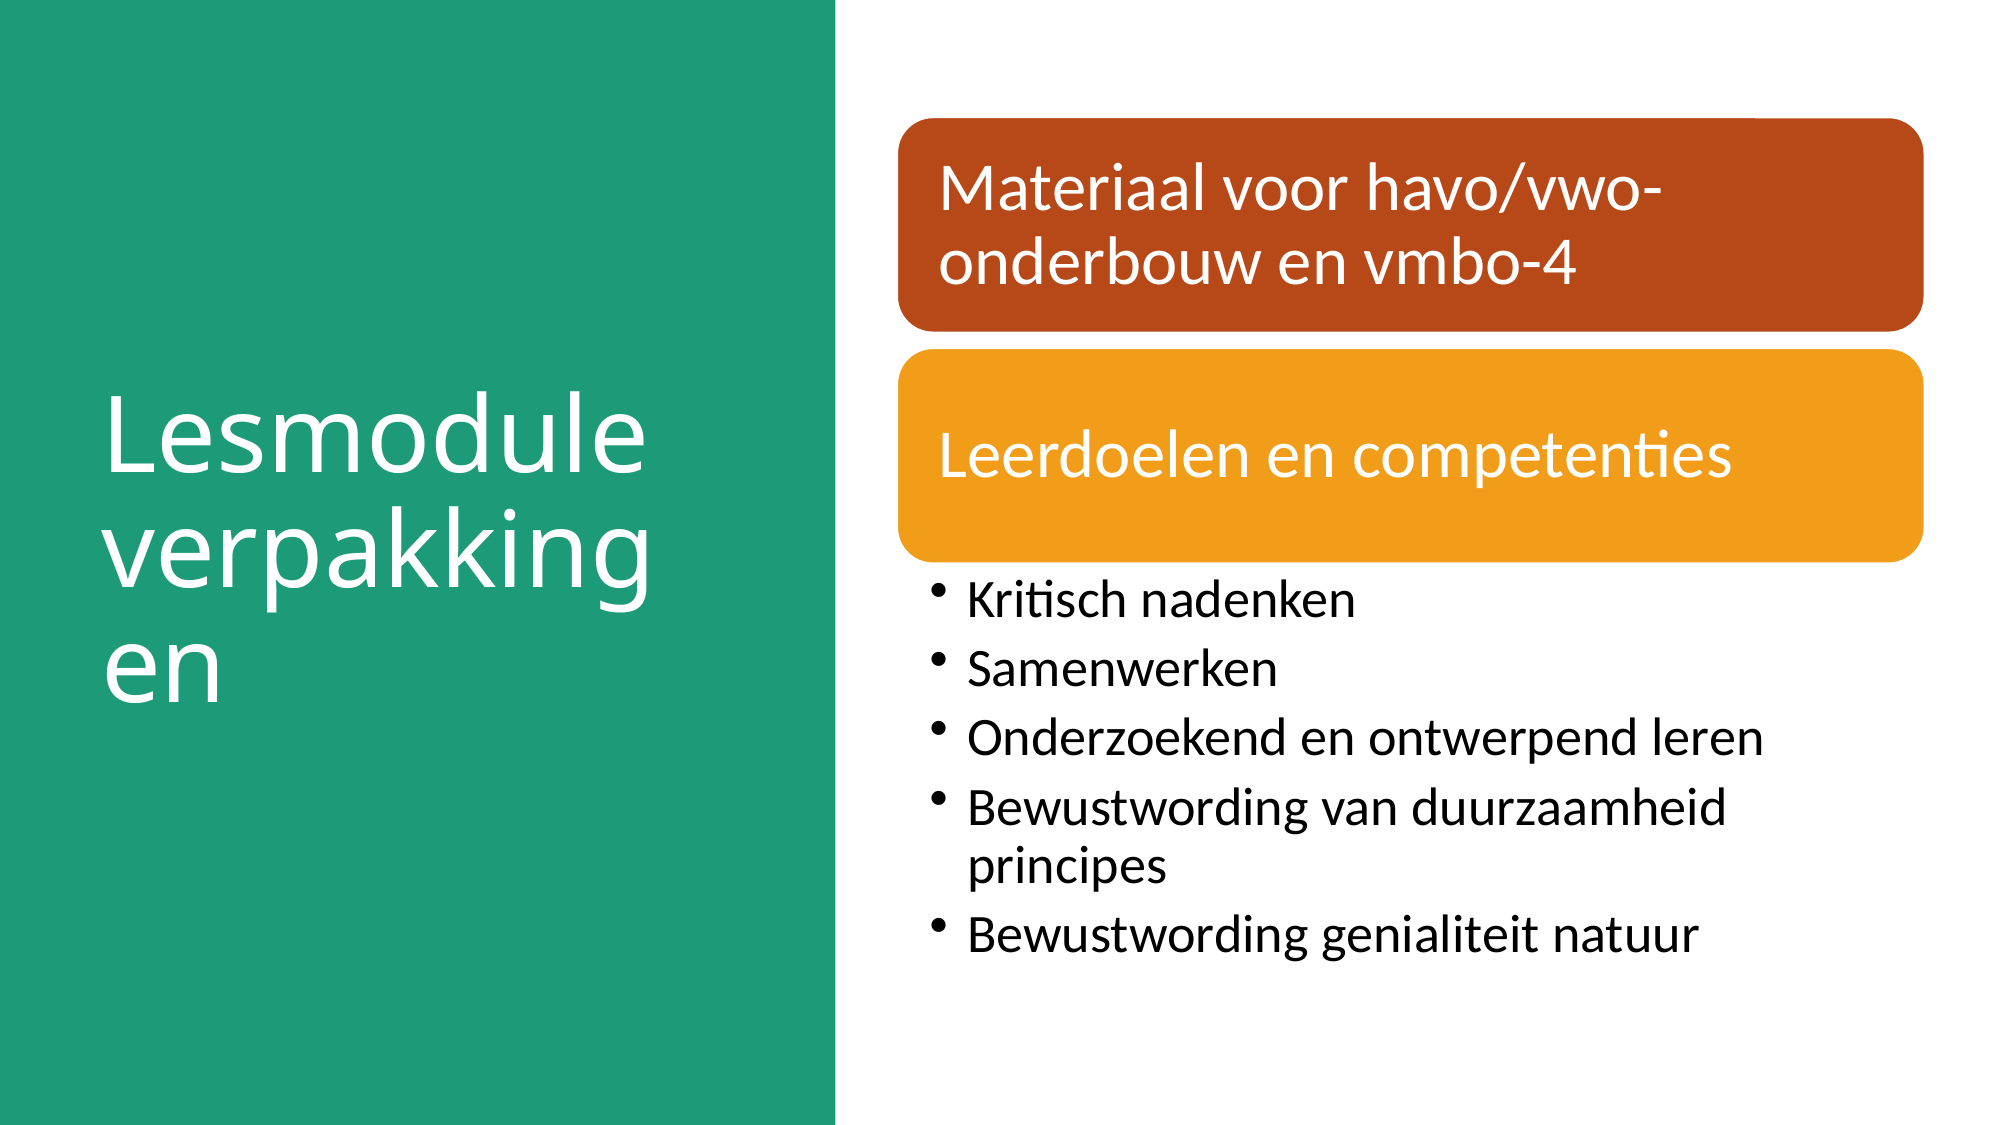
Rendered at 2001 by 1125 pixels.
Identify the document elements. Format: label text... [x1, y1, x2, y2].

title Lesmodule verpakkingen [86, 101, 711, 1005]
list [897, 101, 1925, 1005]
text_box [0, 0, 836, 1125]
